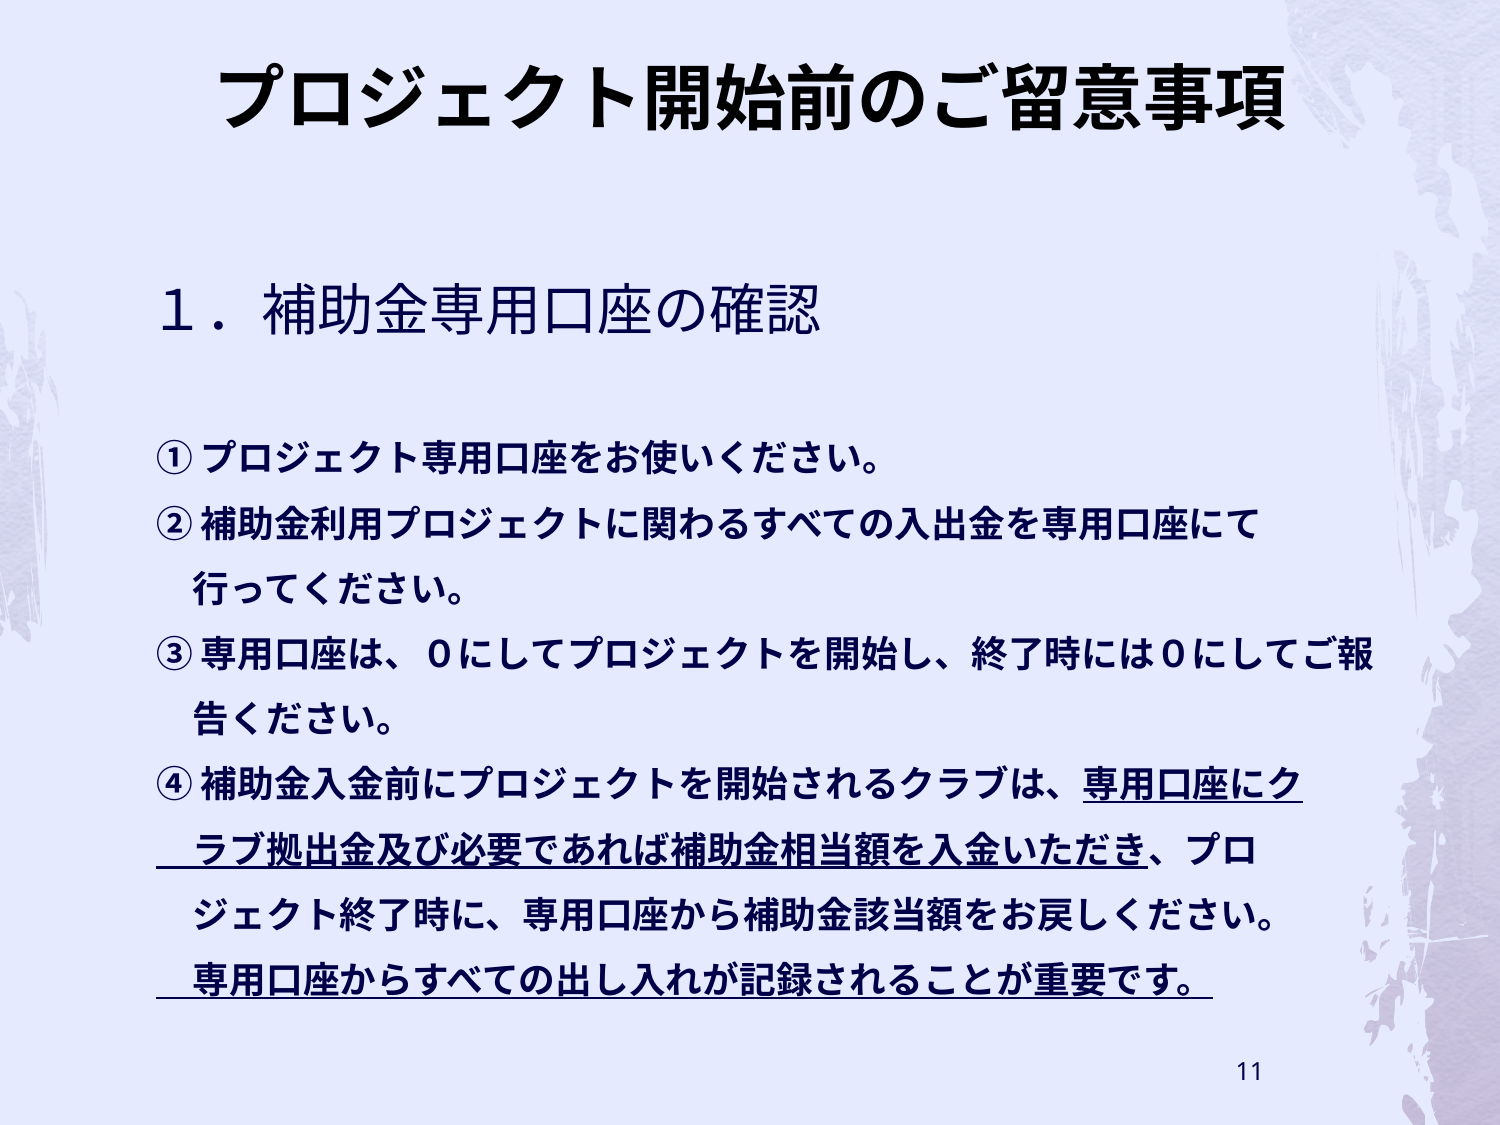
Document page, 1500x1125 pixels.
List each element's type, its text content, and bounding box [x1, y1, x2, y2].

title プロジェクト開始前のご留意事項 [75, 45, 1425, 233]
slide_number 11 [1074, 1042, 1425, 1103]
text_box ①プロジェクト専用口座をお使いください。 ②補助金利用プロジェクトに関わるすべての入出金を専用口座にて 行ってください。 ③専用口座は、０にしてプロジェクトを開始し、終了時には０にしてご報 告ください。 ④補助金入金前にプロジェクトを開始されるクラブは、専用口座にク ラブ拠出金及び必要であれば補助金相当額を入金いただき、プロ ジェクト終了時に、専用口座から補助金該当額をお戻しください。 専用口座からすべての出し入れが記録されることが重要です。 [141, 432, 1380, 1047]
list １．補助金専用口座の確認 [135, 267, 1373, 350]
